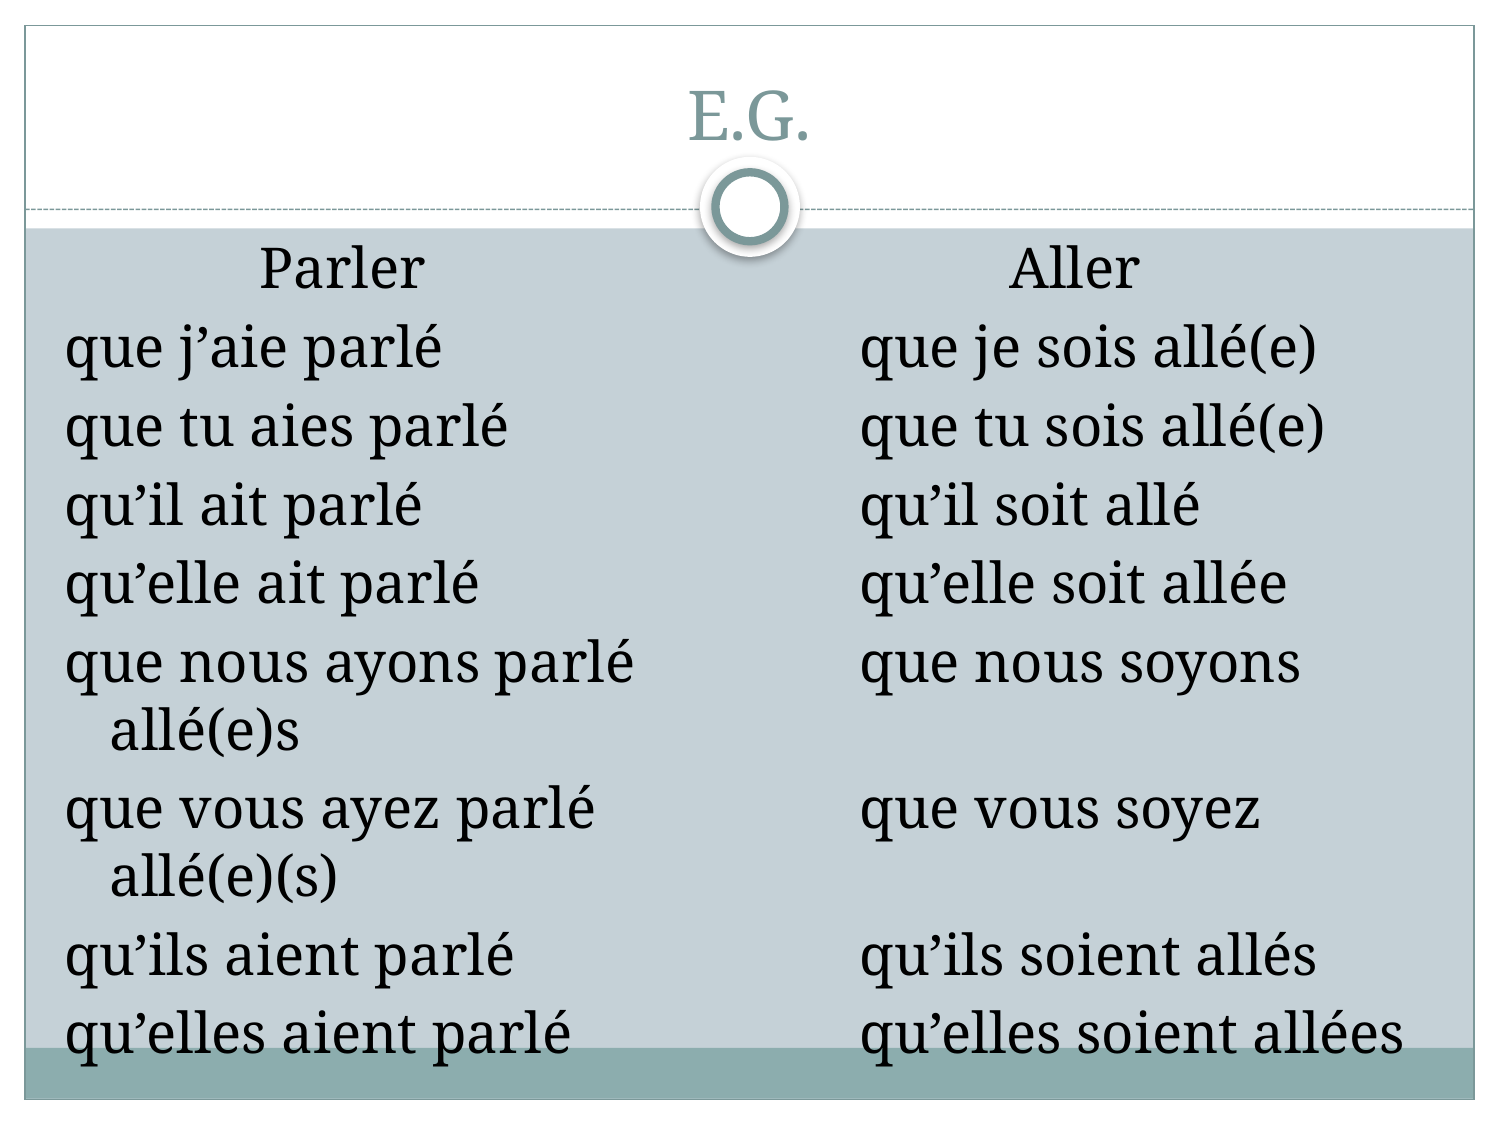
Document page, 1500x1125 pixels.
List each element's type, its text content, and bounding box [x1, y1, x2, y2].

list Parler Aller que j’aie parlé que je sois allé(e) que tu aies parlé que tu sois allé(e) qu’il ait parlé qu’il soit allé qu’elle ait parlé qu’elle soit allée que nous ayons parlé que nous soyons allé(e)s que vous ayez parlé que vous soyez allé(e)(s) qu’ils aient parlé qu’ils soient allés qu’elles aient parlé qu’elles soient allées [50, 224, 1445, 1075]
title E.G. [49, 37, 1450, 162]
